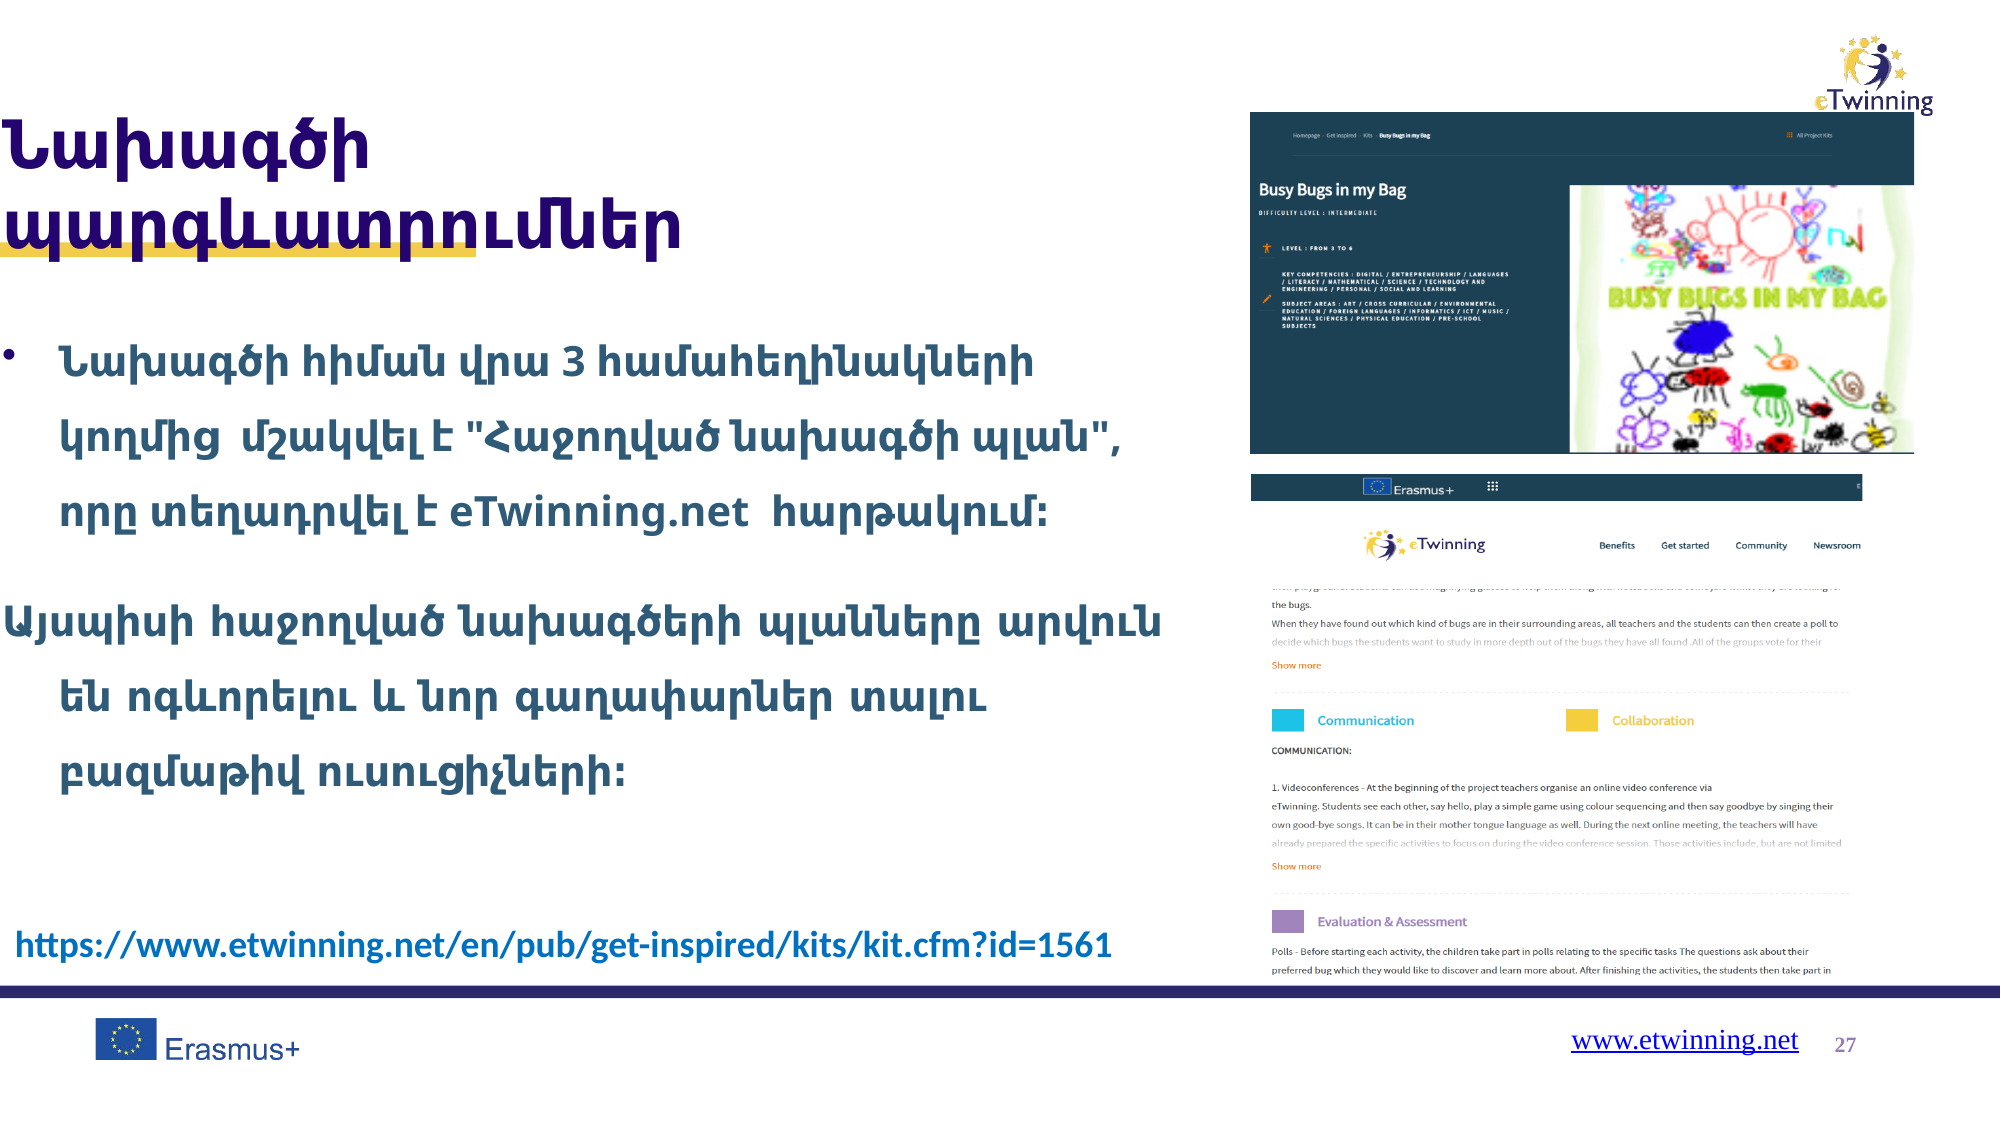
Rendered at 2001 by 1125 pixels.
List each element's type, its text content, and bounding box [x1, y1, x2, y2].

slide_number 27 [1828, 1030, 1863, 1125]
text_box www.etwinning.net [1569, 1021, 1804, 1056]
text_box Նախագծի հիման վրա 3 համահեղինակների կողմից մշակվել է "Հաջողված նախագծի պլան", որը տեղադրվել է eTwinning.net հարթակում։ Այսպիսի հաջողված նախագծերի պլանները արվուն են ոգևորելու և նոր գաղափարներ տալու բազմաթիվ ուսուցիչների։ [0, 973, 1175, 1125]
title Նախագծի պարգևատրումներ [0, 99, 975, 274]
text_box Նախագծի հիման վրա 3 համահեղինակների կողմից մշակվել է "Հաջողված նախագծի պլան", որը տեղադրվել է eTwinning.net հարթակում։ Այսպիսի հաջողված նախագծերի պլանները արվուն են ոգևորելու և նոր գաղափարներ տալու բազմաթիվ ուսուցիչների։ [0, 274, 1175, 912]
text_box https://www.etwinning.net/en/pub/get-inspired/kits/kit.cfm?id=1561 [0, 912, 1244, 973]
picture [1249, 474, 1863, 976]
picture [1249, 34, 1933, 454]
